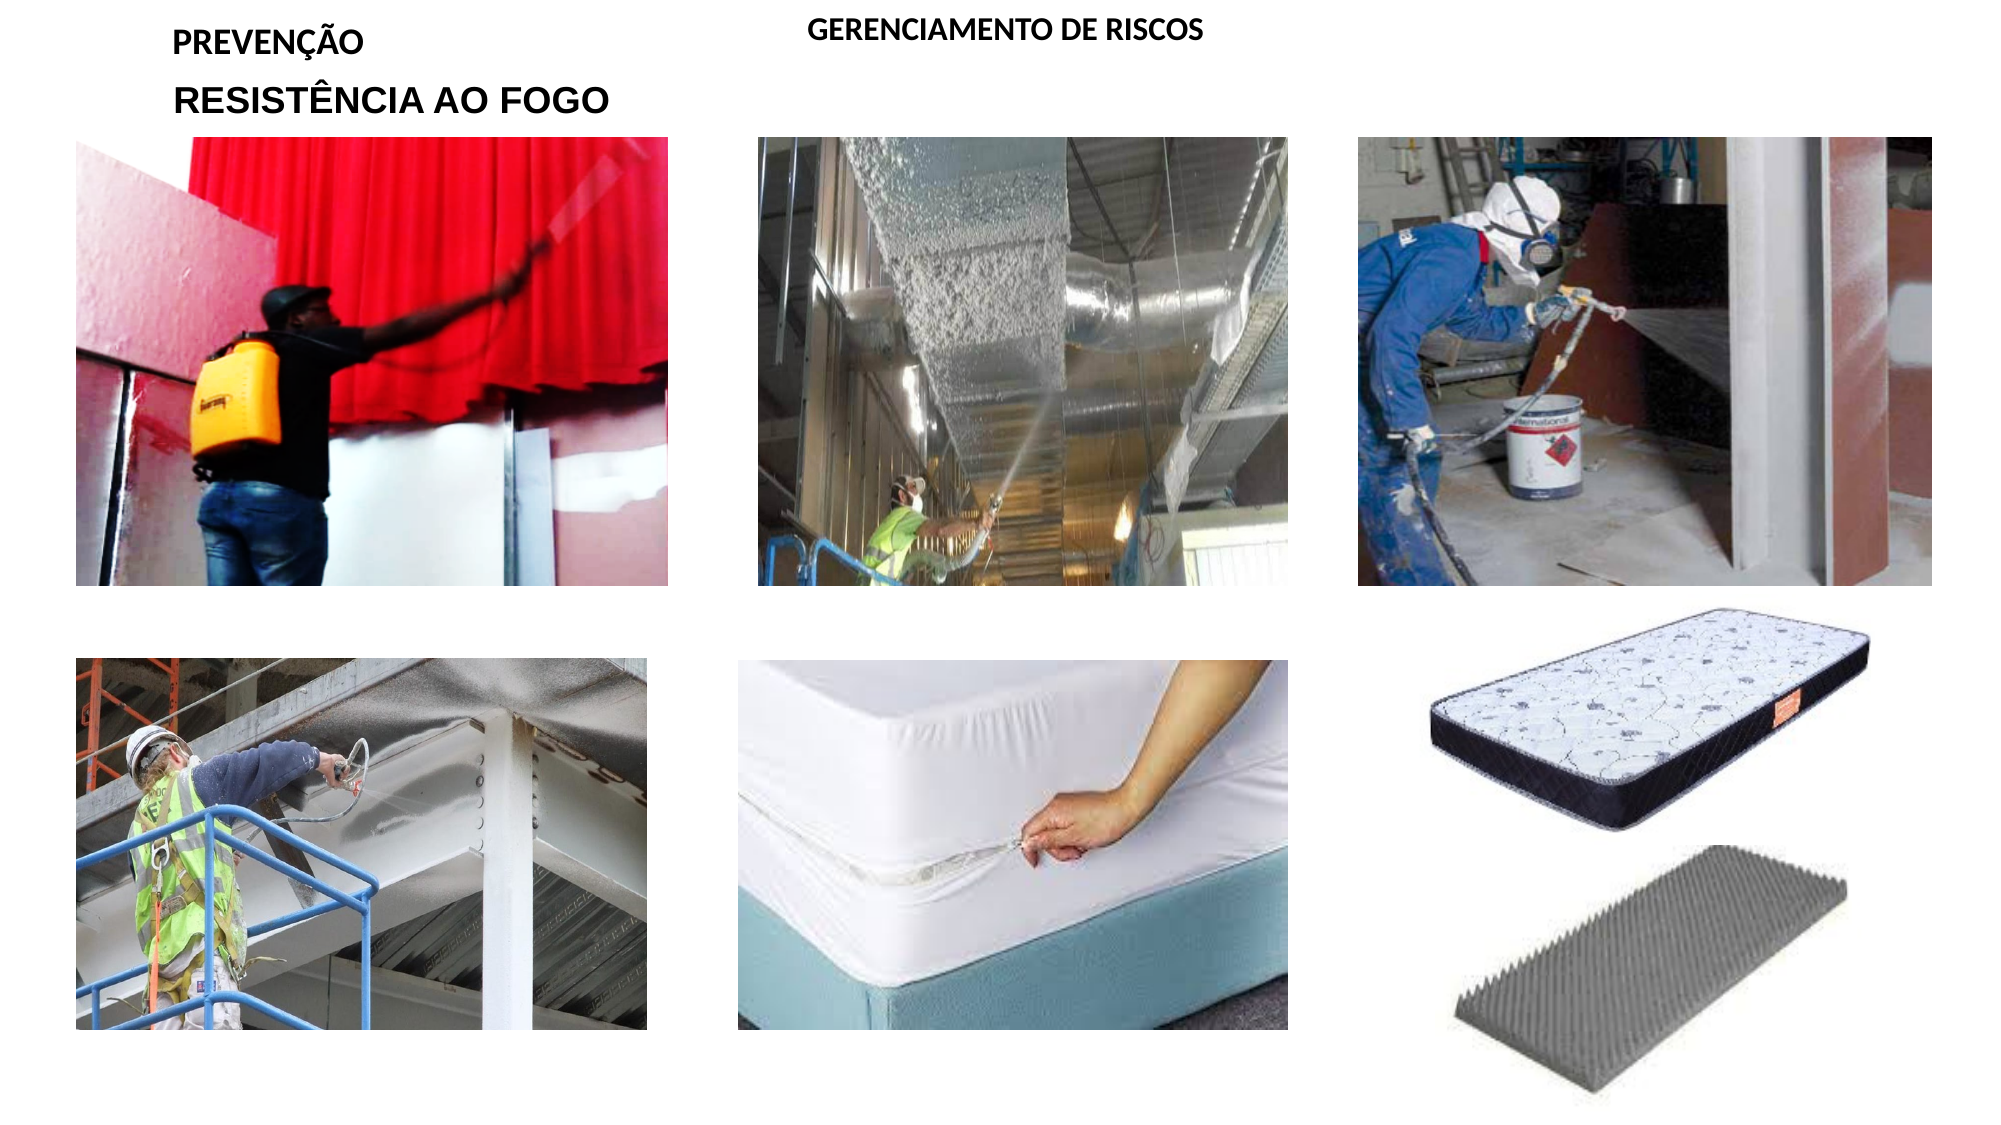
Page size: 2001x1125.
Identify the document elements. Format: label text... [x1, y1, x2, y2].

text_box PREVENÇÃO [157, 9, 388, 70]
picture [758, 137, 1288, 586]
text_box GERENCIAMENTO DE RISCOS [792, 0, 1220, 55]
picture [1395, 594, 1896, 1125]
picture [76, 658, 647, 1030]
picture [76, 137, 668, 586]
text_box RESISTÊNCIA AO FOGO [158, 68, 636, 129]
picture [1358, 137, 1932, 586]
picture [738, 660, 1288, 1030]
